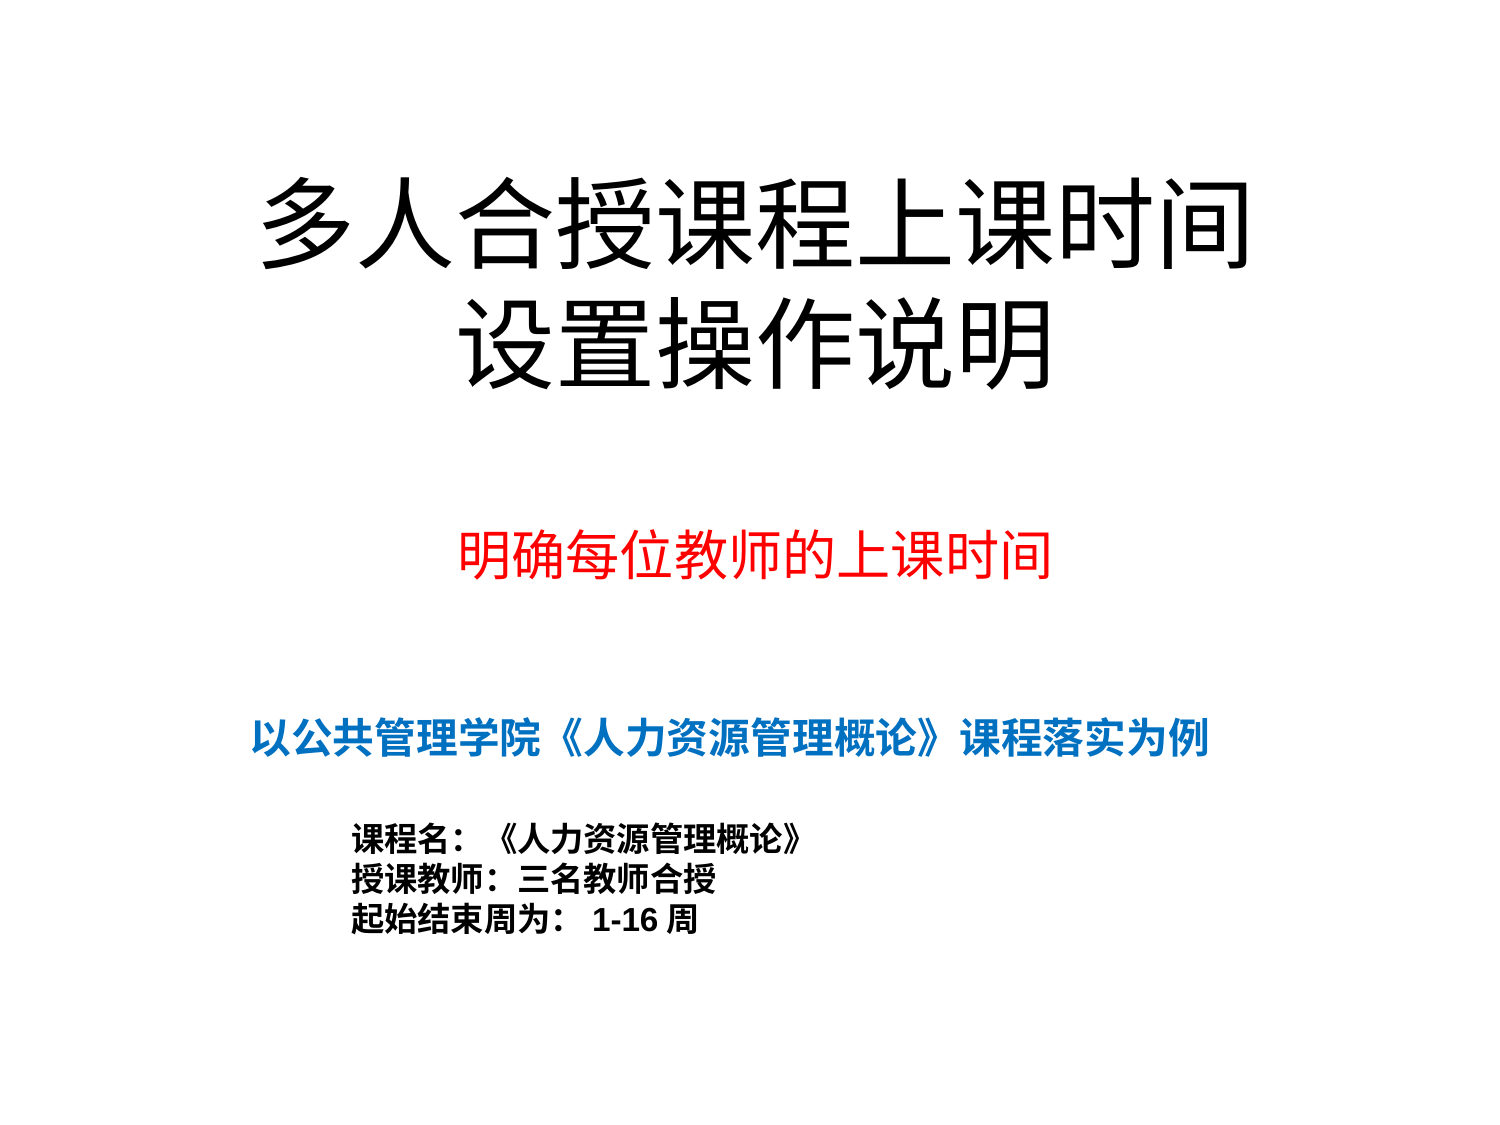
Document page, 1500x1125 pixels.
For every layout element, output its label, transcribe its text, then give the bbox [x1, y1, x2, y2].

text_box 课程名：《人力资源管理概论》 授课教师：三名教师合授 起始结束周为：1-16周 [336, 810, 1229, 945]
title 多人合授课程上课时间 设置操作说明 明确每位教师的上课时间 [147, 126, 1364, 622]
text_box 以公共管理学院《人力资源管理概论》课程落实为例 [234, 704, 1272, 769]
